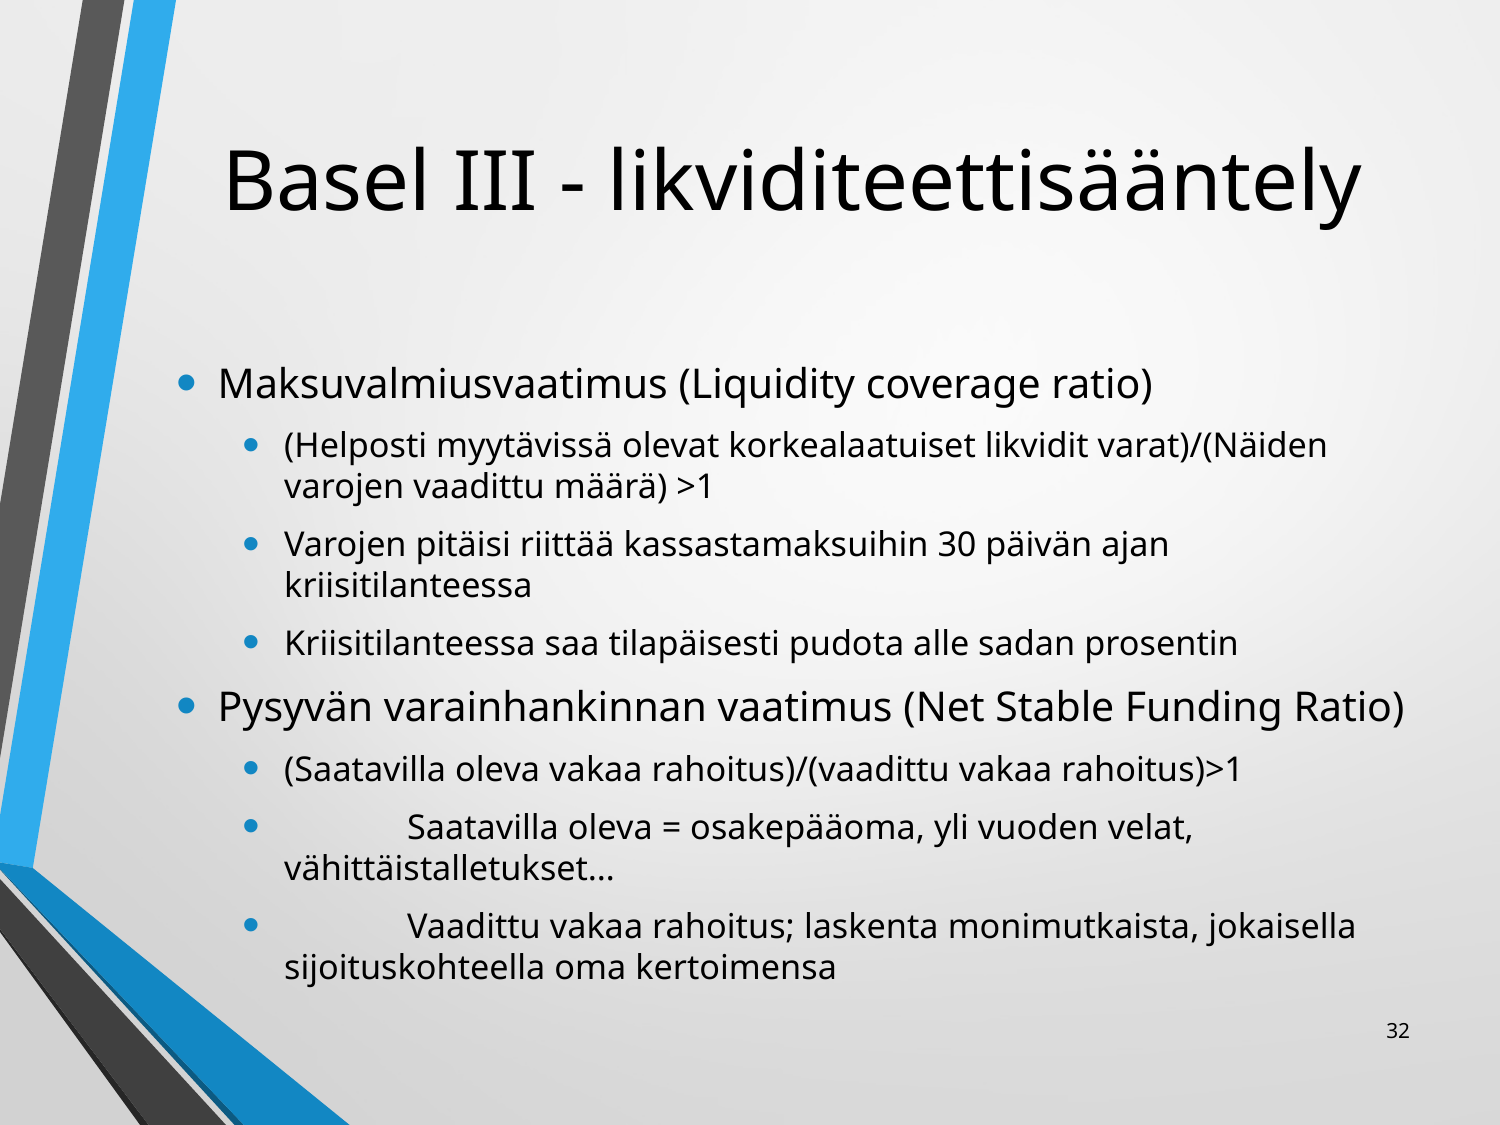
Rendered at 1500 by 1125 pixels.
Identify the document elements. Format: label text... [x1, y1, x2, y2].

title Basel III - likviditeettisääntely [161, 75, 1425, 279]
list Maksuvalmiusvaatimus (Liquidity coverage ratio) (Helposti myytävissä olevat korkealaatuiset likvidit varat)/(Näiden varojen vaadittu määrä) >1 Varojen pitäisi riittää kassastamaksuihin 30 päivän ajan kriisitilanteessa Kriisitilanteessa saa tilapäisesti pudota alle sadan prosentin Pysyvän varainhankinnan vaatimus (Net Stable Funding Ratio) (Saatavilla oleva vakaa rahoitus)/(vaadittu vakaa rahoitus)>1 Saatavilla oleva = osakepääoma, yli vuoden velat, vähittäistalletukset… Vaadittu vakaa rahoitus; laskenta monimutkaista, jokaisella sijoituskohteella oma kertoimensa [161, 349, 1425, 1050]
slide_number 32 [1354, 1001, 1425, 1062]
